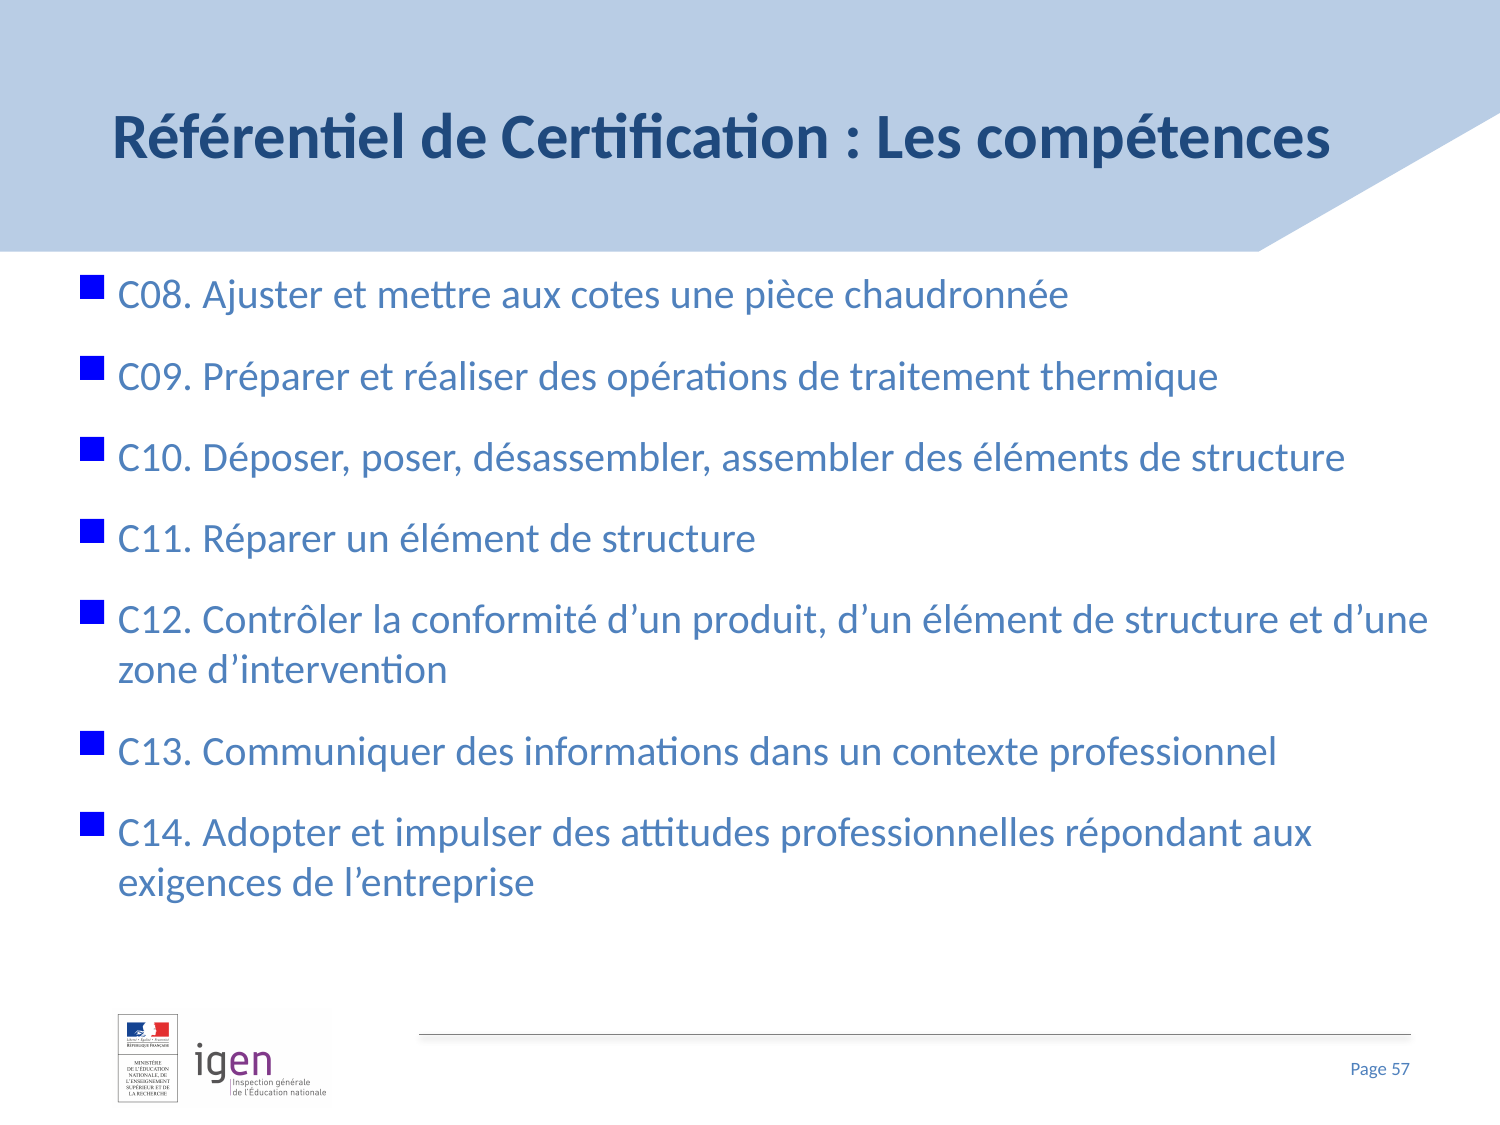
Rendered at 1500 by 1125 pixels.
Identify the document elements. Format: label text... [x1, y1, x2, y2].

picture [112, 1008, 332, 1108]
list C08. Ajuster et mettre aux cotes une pièce chaudronnée C09. Préparer et réaliser des opérations de traitement thermique C10. Déposer, poser, désassembler, assembler des éléments de structure C11. Réparer un élément de structure C12. Contrôler la conformité d’un produit, d’un élément de structure et d’une zone d’intervention C13. Communiquer des informations dans un contexte professionnel C14. Adopter et impulser des attitudes professionnelles répondant aux exigences de l’entreprise [76, 267, 1436, 965]
title Référentiel de Certification : Les compétences [112, 21, 1388, 244]
